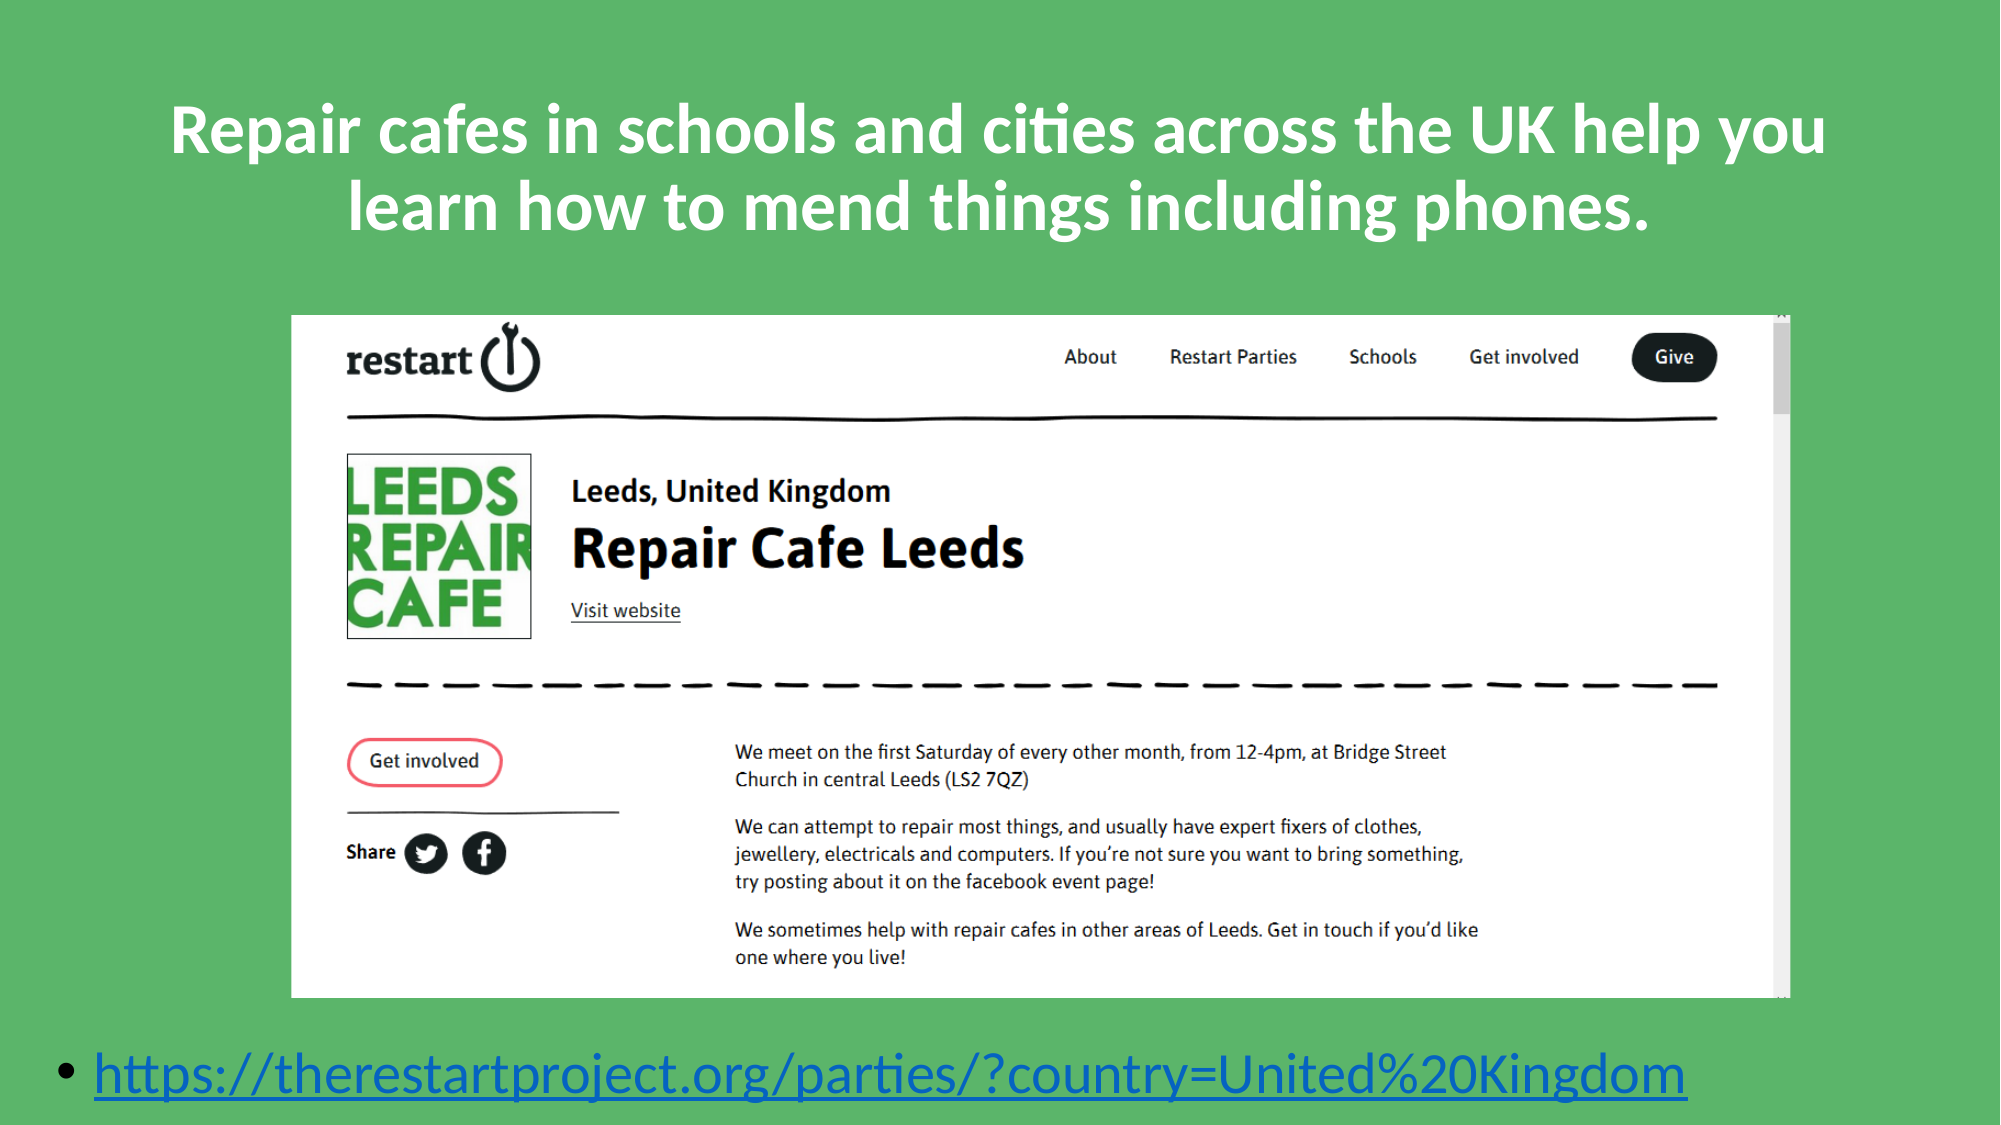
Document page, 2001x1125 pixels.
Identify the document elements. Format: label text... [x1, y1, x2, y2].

title Repair cafes in schools and cities across the UK help you learn how to mend things including phones. [137, 59, 1863, 278]
list https://therestartproject.org/parties/?country=United%20Kingdom [41, 1035, 1723, 1125]
picture [291, 315, 1791, 998]
